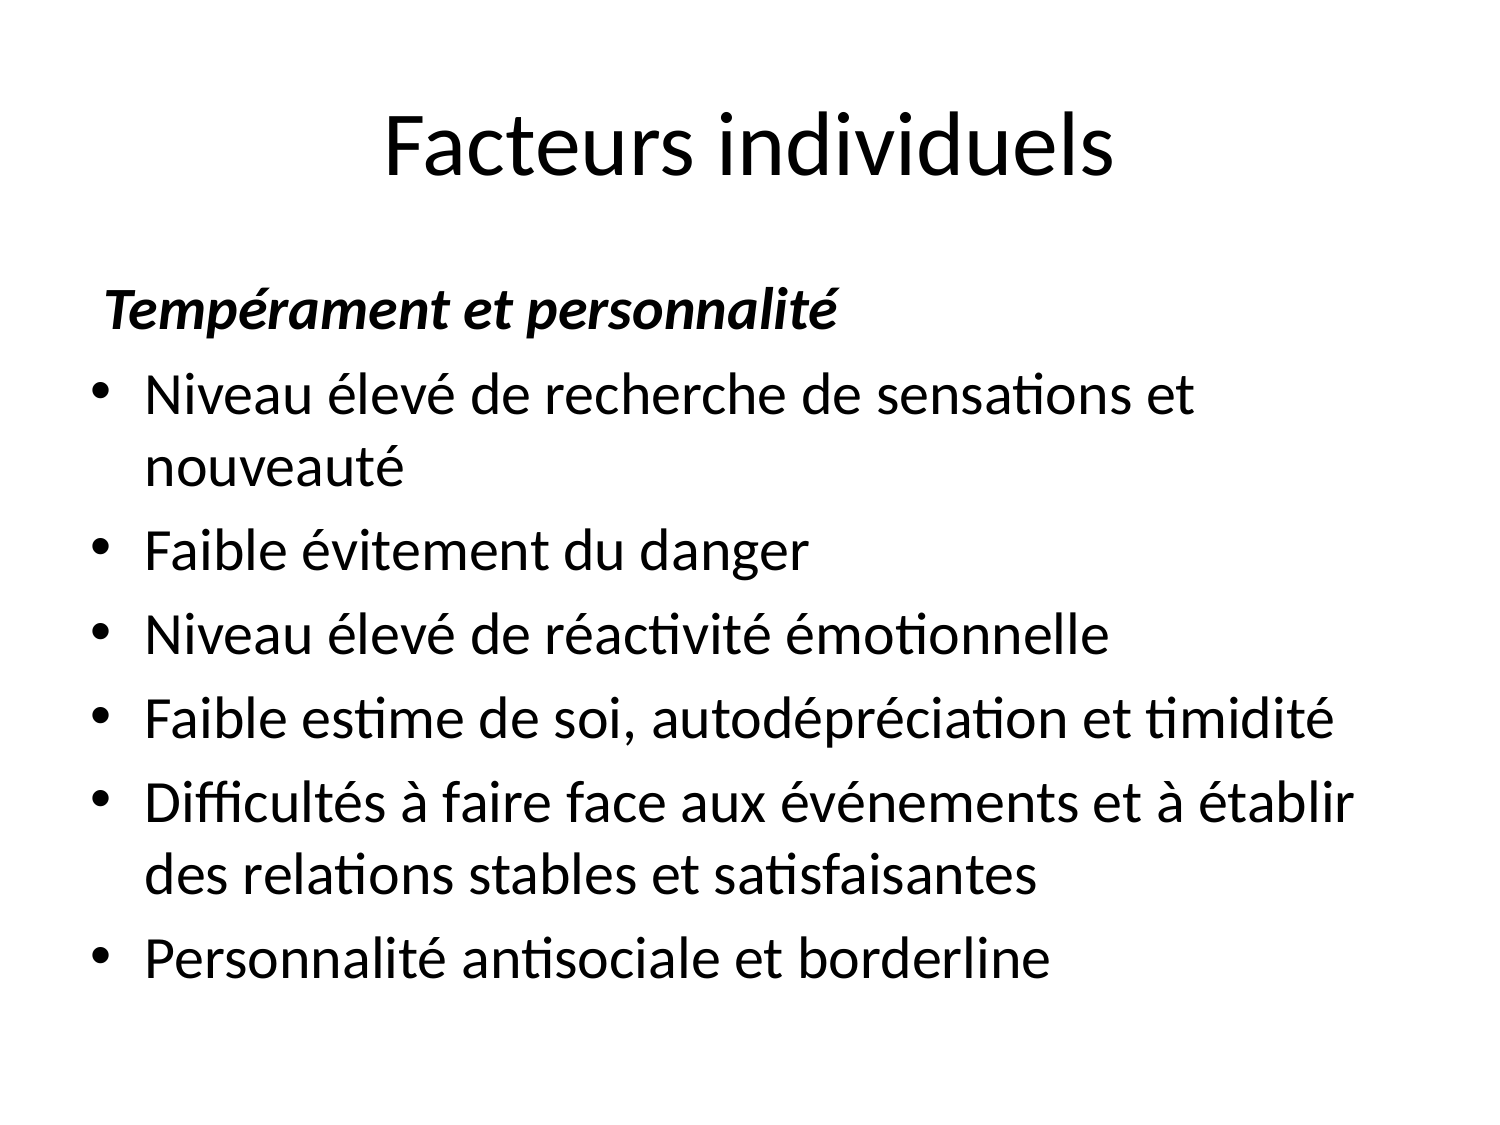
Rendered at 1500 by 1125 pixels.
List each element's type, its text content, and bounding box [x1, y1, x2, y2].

title Facteurs individuels [75, 45, 1425, 233]
list Tempérament et personnalité Niveau élevé de recherche de sensations et nouveauté Faible évitement du danger Niveau élevé de réactivité émotionnelle Faible estime de soi, autodépréciation et timidité Difficultés à faire face aux événements et à établir des relations stables et satisfaisantes Personnalité antisociale et borderline [75, 262, 1425, 1005]
